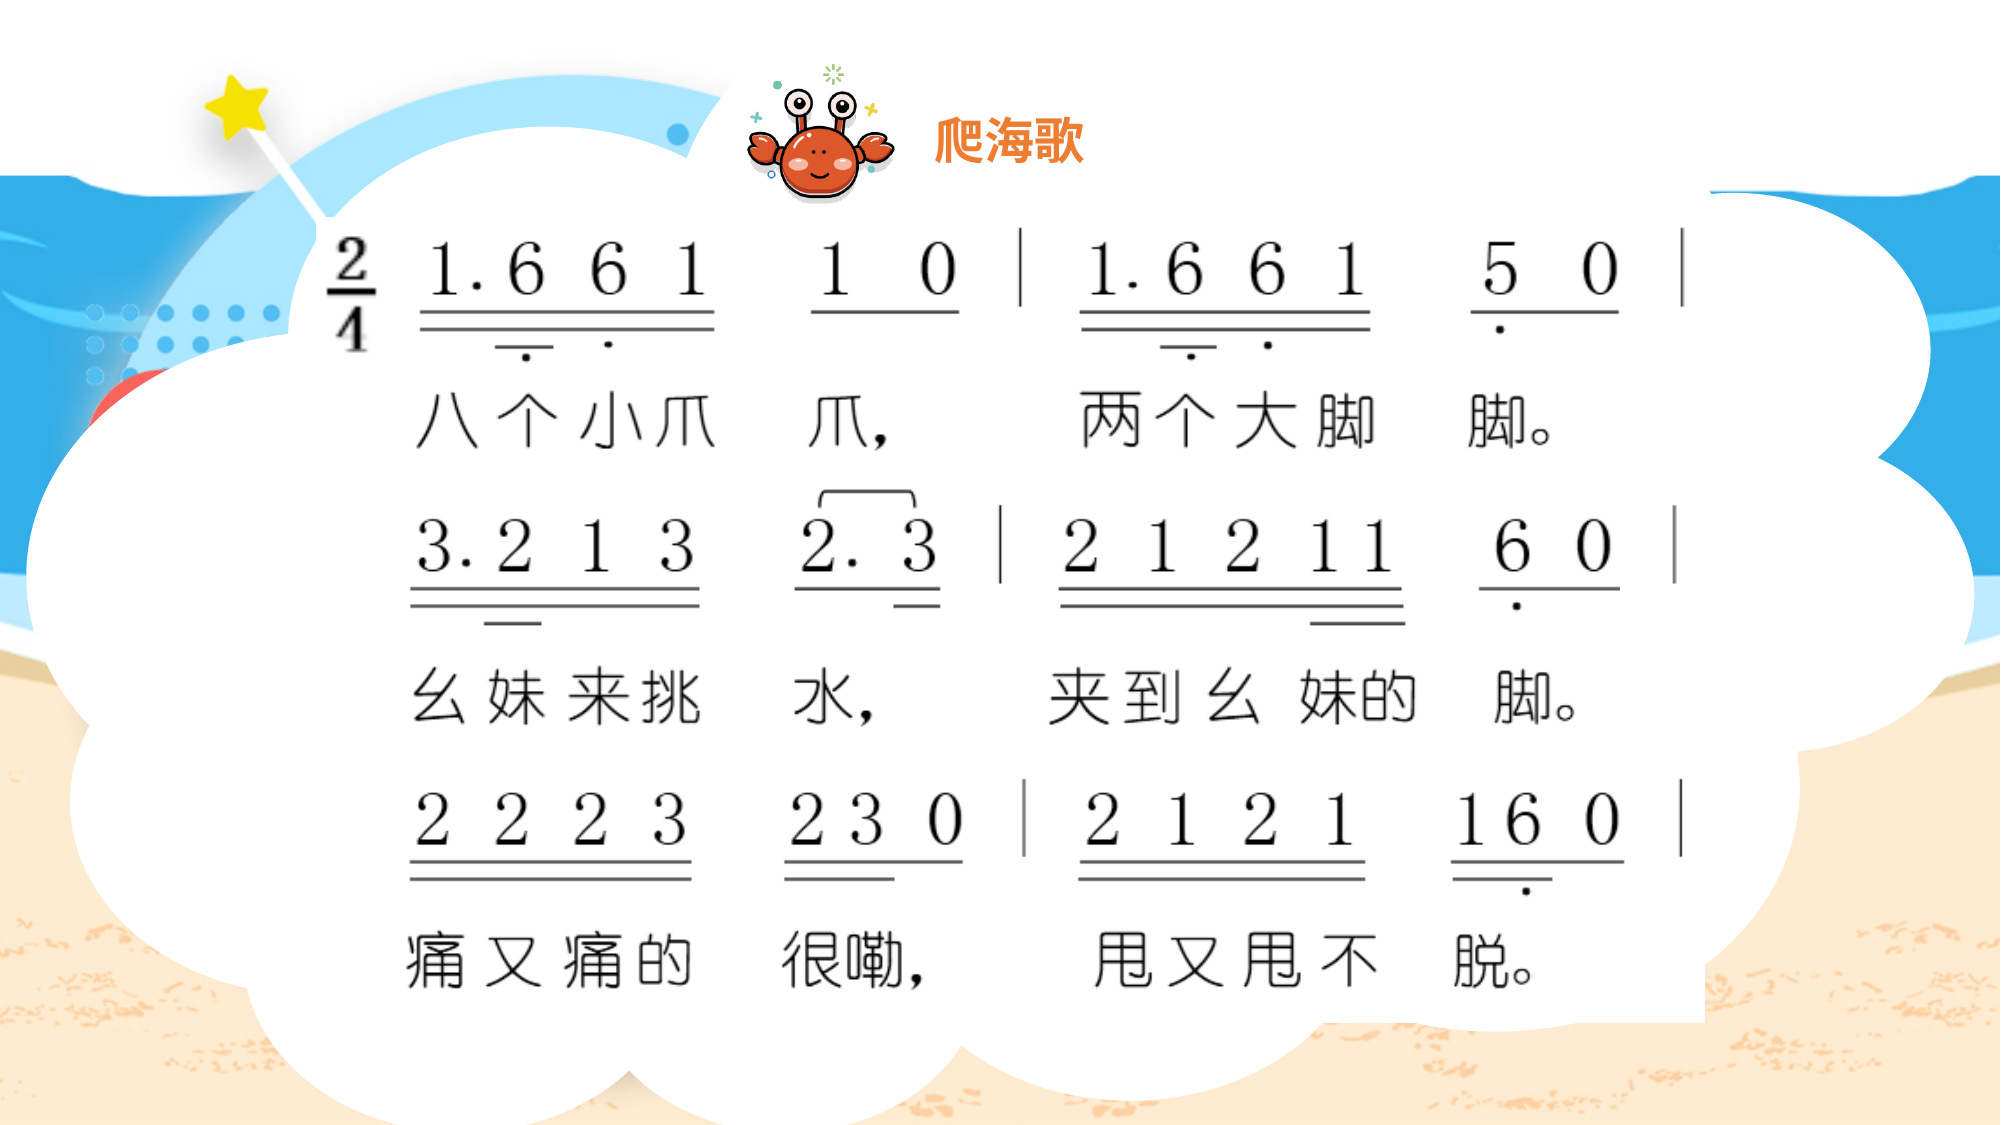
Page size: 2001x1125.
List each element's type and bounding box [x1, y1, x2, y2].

picture [0, 0, 2000, 1125]
list [377, 750, 1705, 1023]
